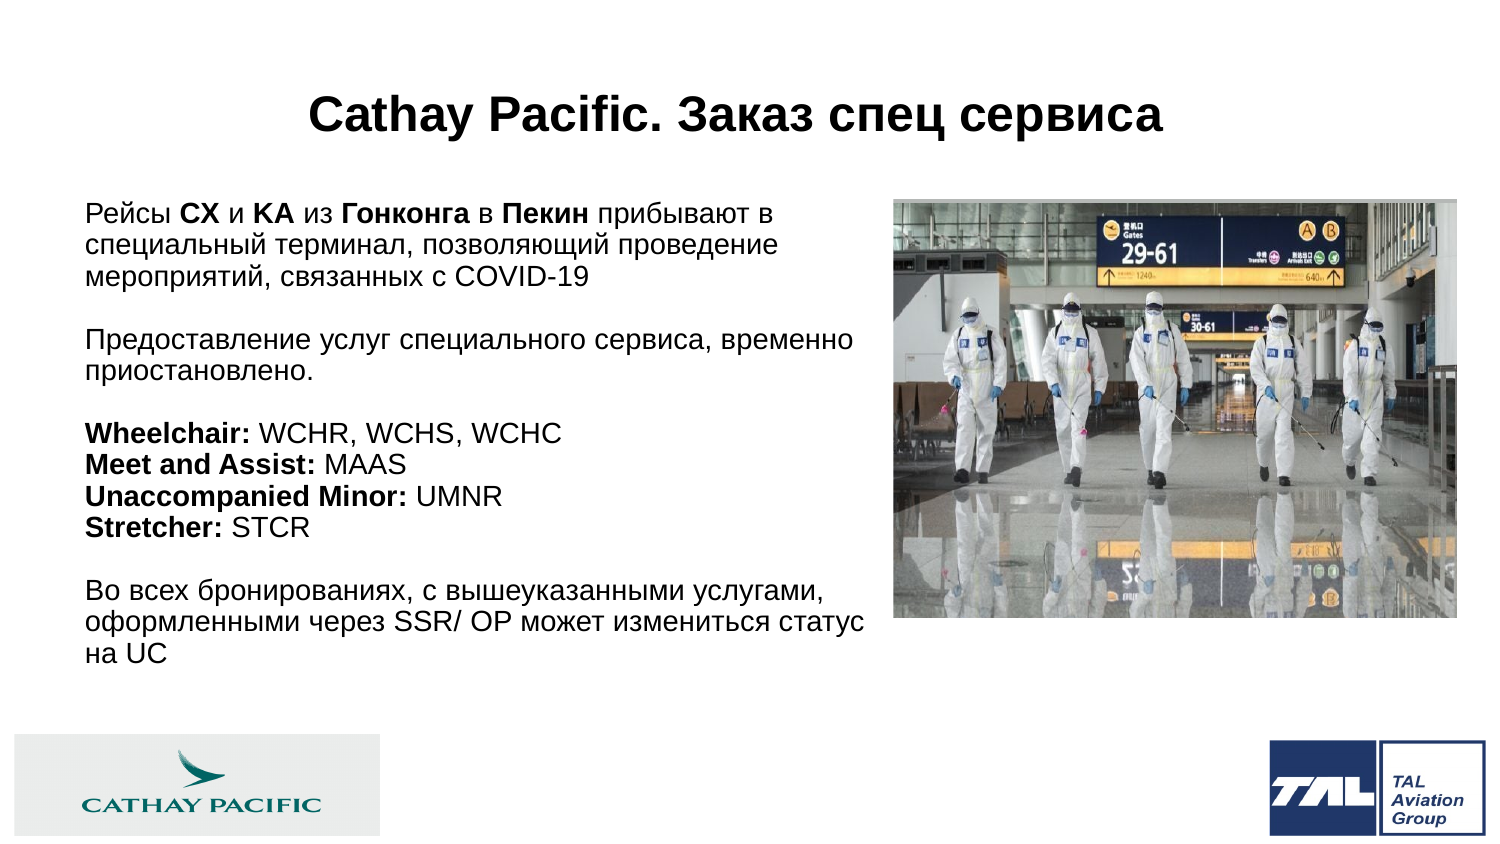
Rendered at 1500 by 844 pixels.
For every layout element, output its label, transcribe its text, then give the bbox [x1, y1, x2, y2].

list Рейсы CX и KA из Гонконга в Пекин прибывают в специальный терминал, позволяющий проведение мероприятий, связанных с COVID-19 Предоставление услуг специального сервиса, временно приостановлено. Wheelchair: WCHR, WCHS, WCHC Meet and Assist: MAAS Unaccompanied Minor: UMNR Stretcher: STCR Во всех бронированиях, с вышеуказанными услугами, оформленными через SSR/ OP может измениться статус на UC [51, 183, 884, 728]
title Cathay Pacific. Заказ спец сервиса [97, 72, 1389, 167]
picture [14, 734, 380, 836]
picture [893, 199, 1457, 618]
picture [1268, 740, 1486, 836]
